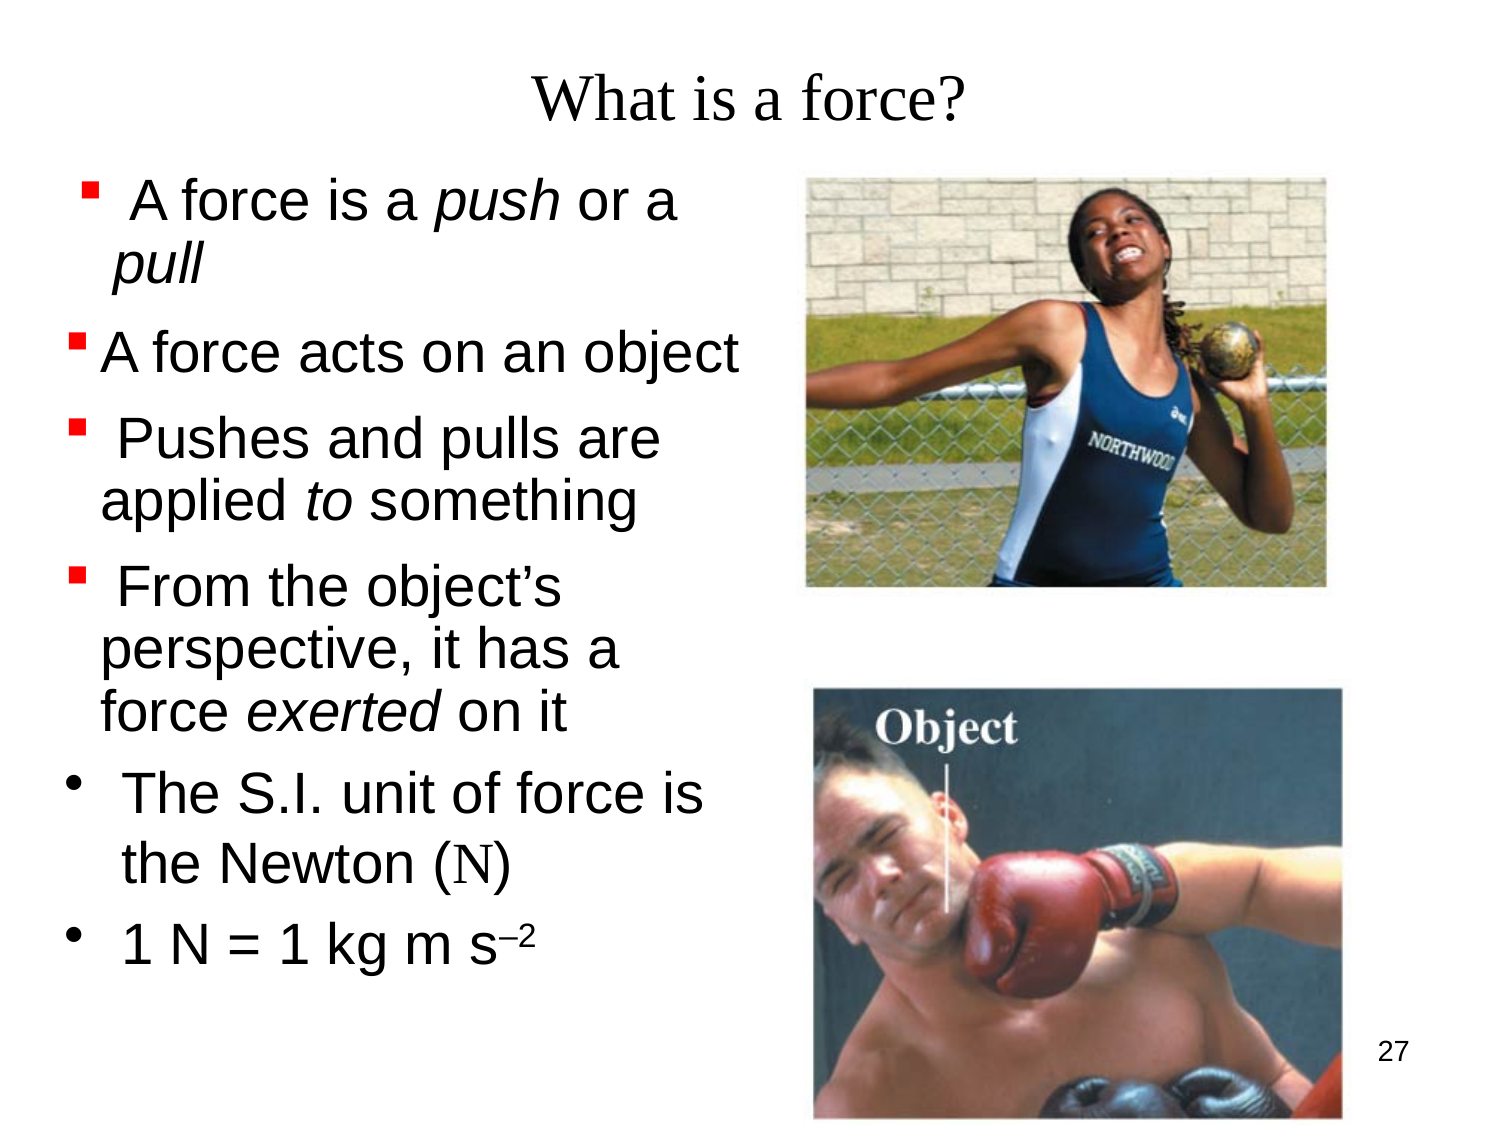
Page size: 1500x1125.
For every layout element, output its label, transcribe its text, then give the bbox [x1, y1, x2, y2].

text_box A force is a push or a pull [63, 162, 777, 303]
text_box A force acts on an object Pushes and pulls are applied to something From the object’s perspective, it has a force exerted on it The S.I. unit of force is the Newton (N) 1 N = 1 kg m s–2 [50, 314, 758, 984]
title What is a force? [74, 38, 1426, 150]
picture [803, 678, 1352, 1125]
slide_number 27 [1357, 1024, 1426, 1103]
picture [796, 169, 1336, 597]
